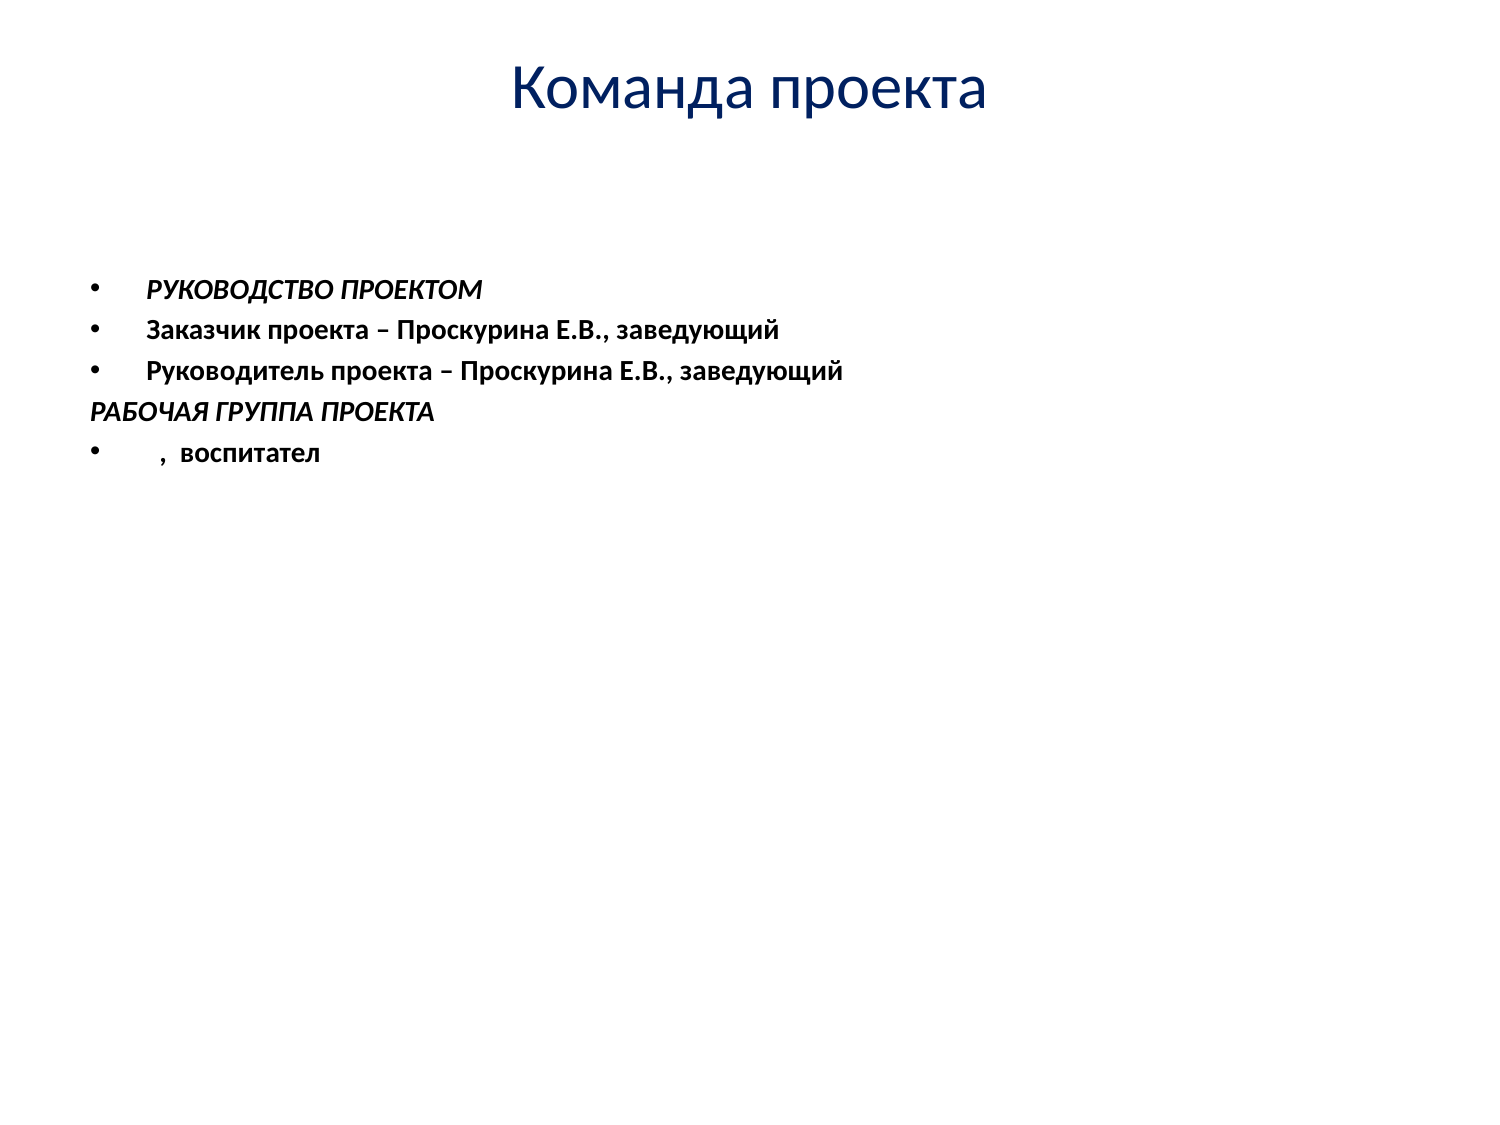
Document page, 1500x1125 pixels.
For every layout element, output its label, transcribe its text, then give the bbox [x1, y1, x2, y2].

list РУКОВОДСТВО ПРОЕКТОМ Заказчик проекта – Проскурина Е.В., заведующий Руководитель проекта – Проскурина Е.В., заведующий РАБОЧАЯ ГРУППА ПРОЕКТА , воспитател [75, 262, 1425, 1005]
title Команда проекта [75, 45, 1425, 233]
